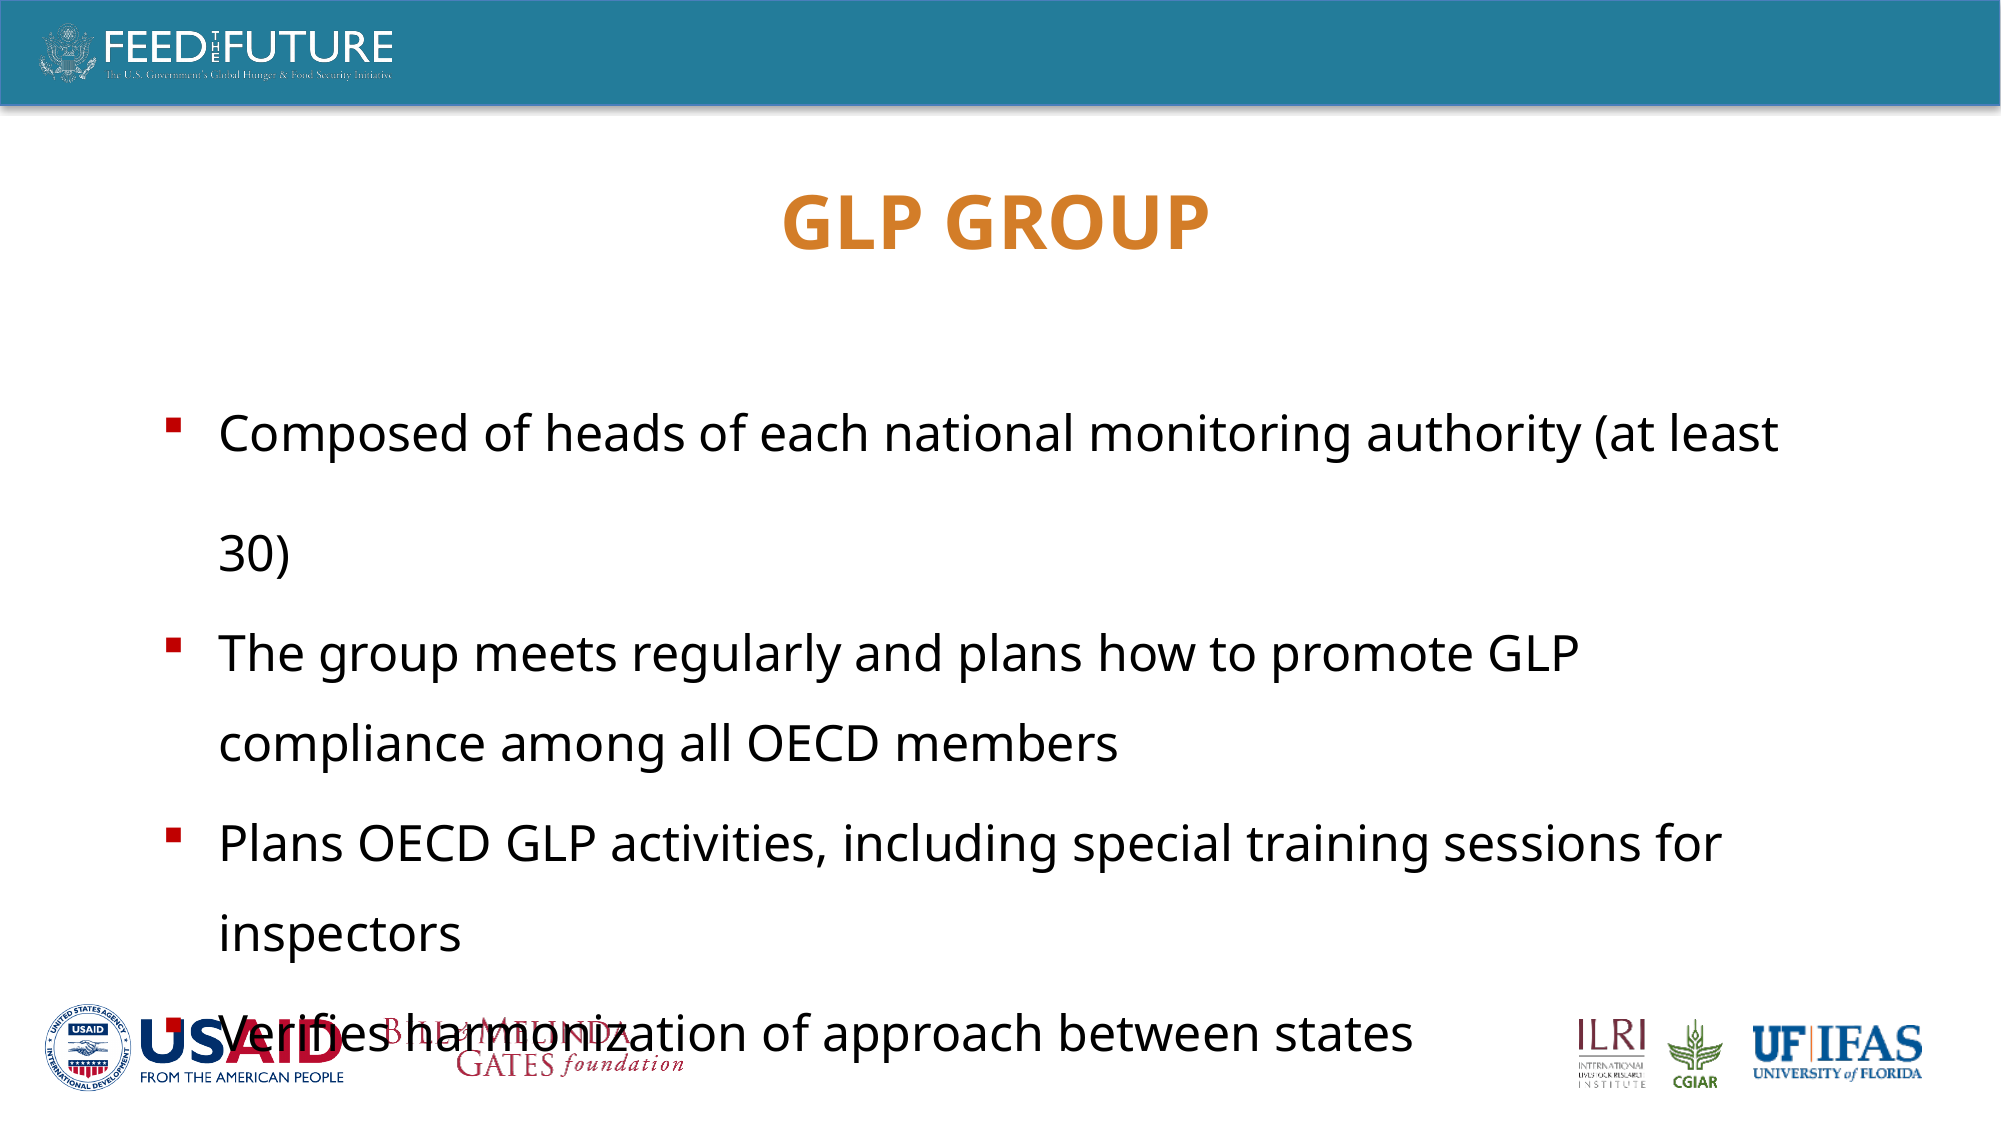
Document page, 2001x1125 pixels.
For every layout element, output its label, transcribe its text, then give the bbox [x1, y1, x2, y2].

title GLP Group [525, 166, 1467, 310]
picture [1753, 1025, 1922, 1082]
picture [0, 975, 683, 1125]
picture [1579, 1019, 1723, 1088]
list Composed of heads of each national monitoring authority (at least 30) The group meets regularly and plans how to promote GLP compliance among all OECD members Plans OECD GLP activities, including special training sessions for inspectors Verifies harmonization of approach between states [147, 334, 1845, 936]
